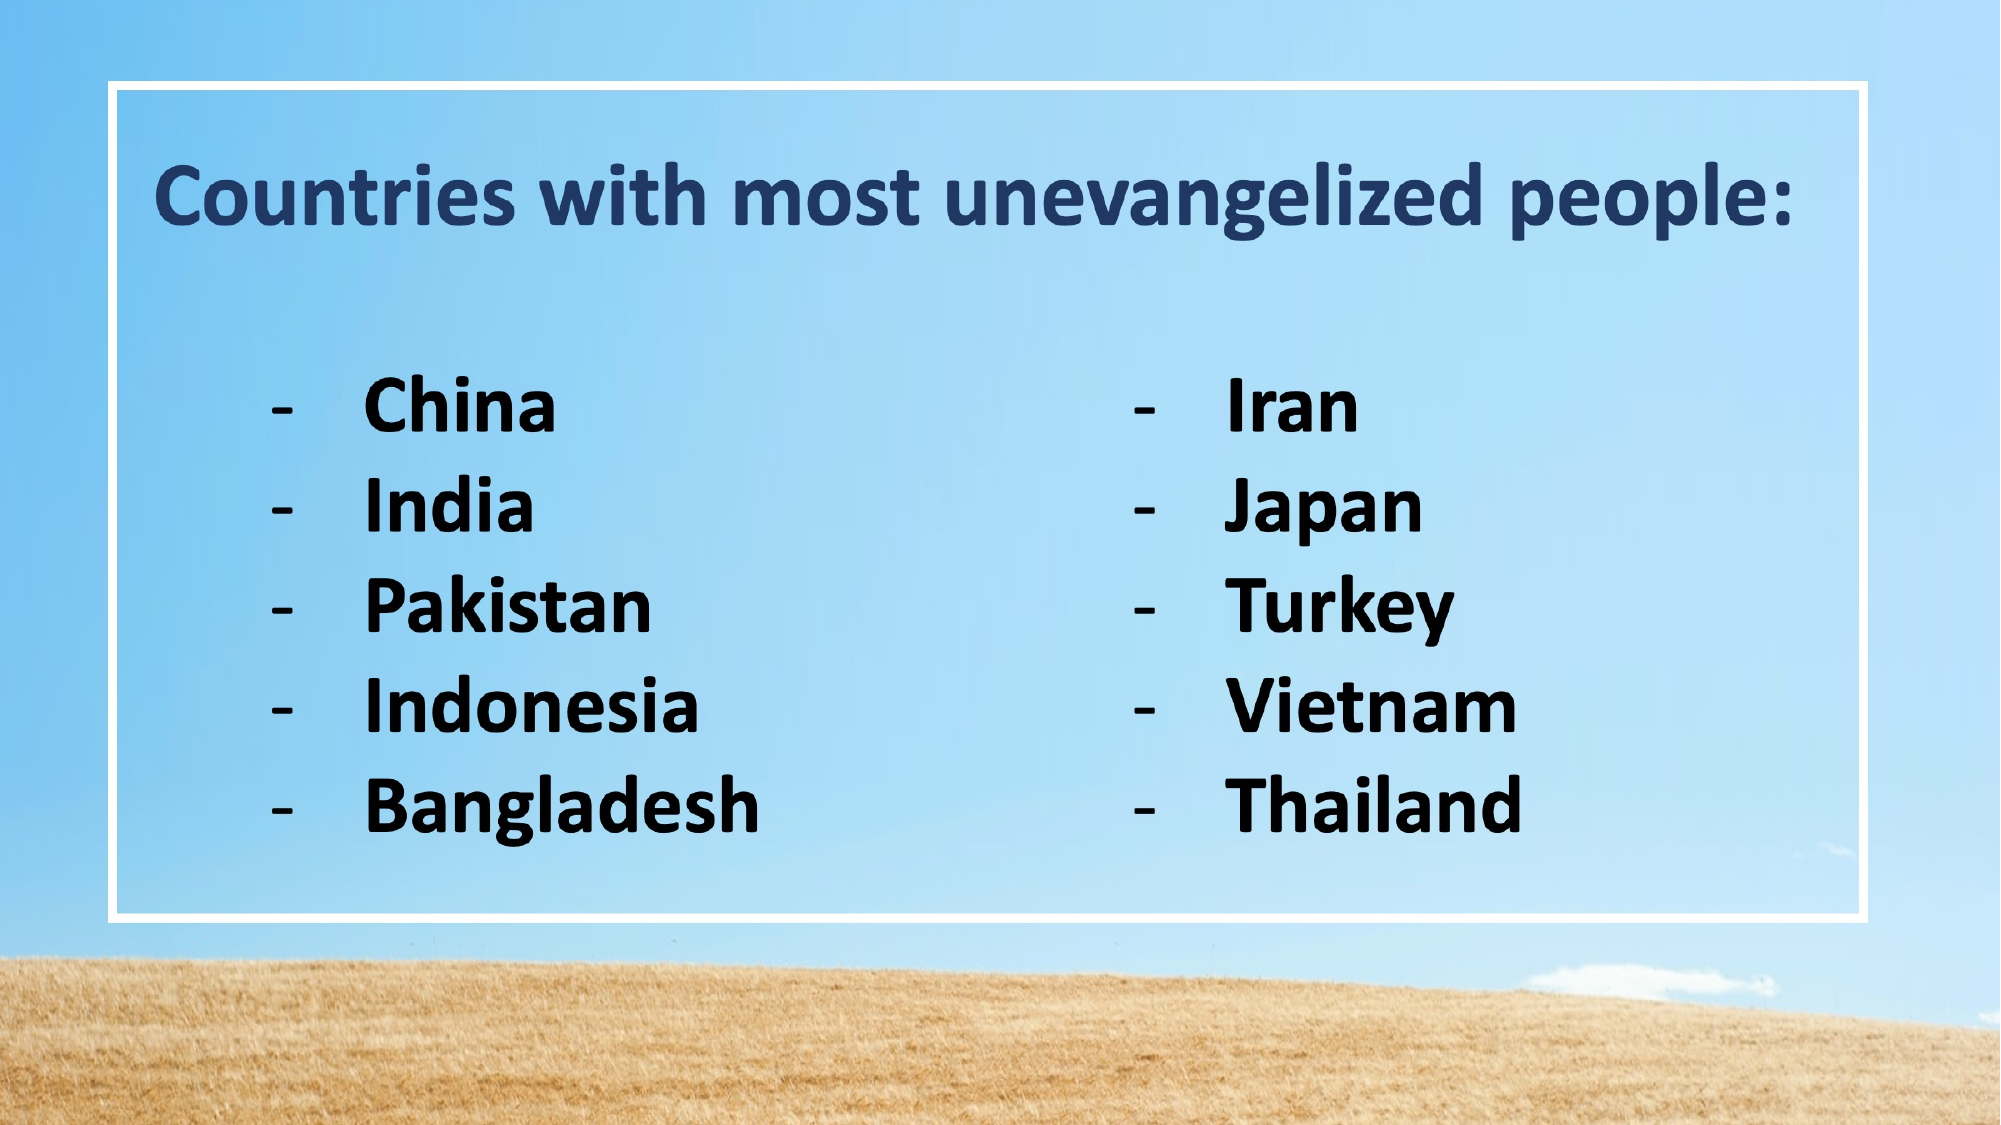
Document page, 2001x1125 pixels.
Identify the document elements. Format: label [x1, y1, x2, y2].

list [0, 0, 2000, 1125]
